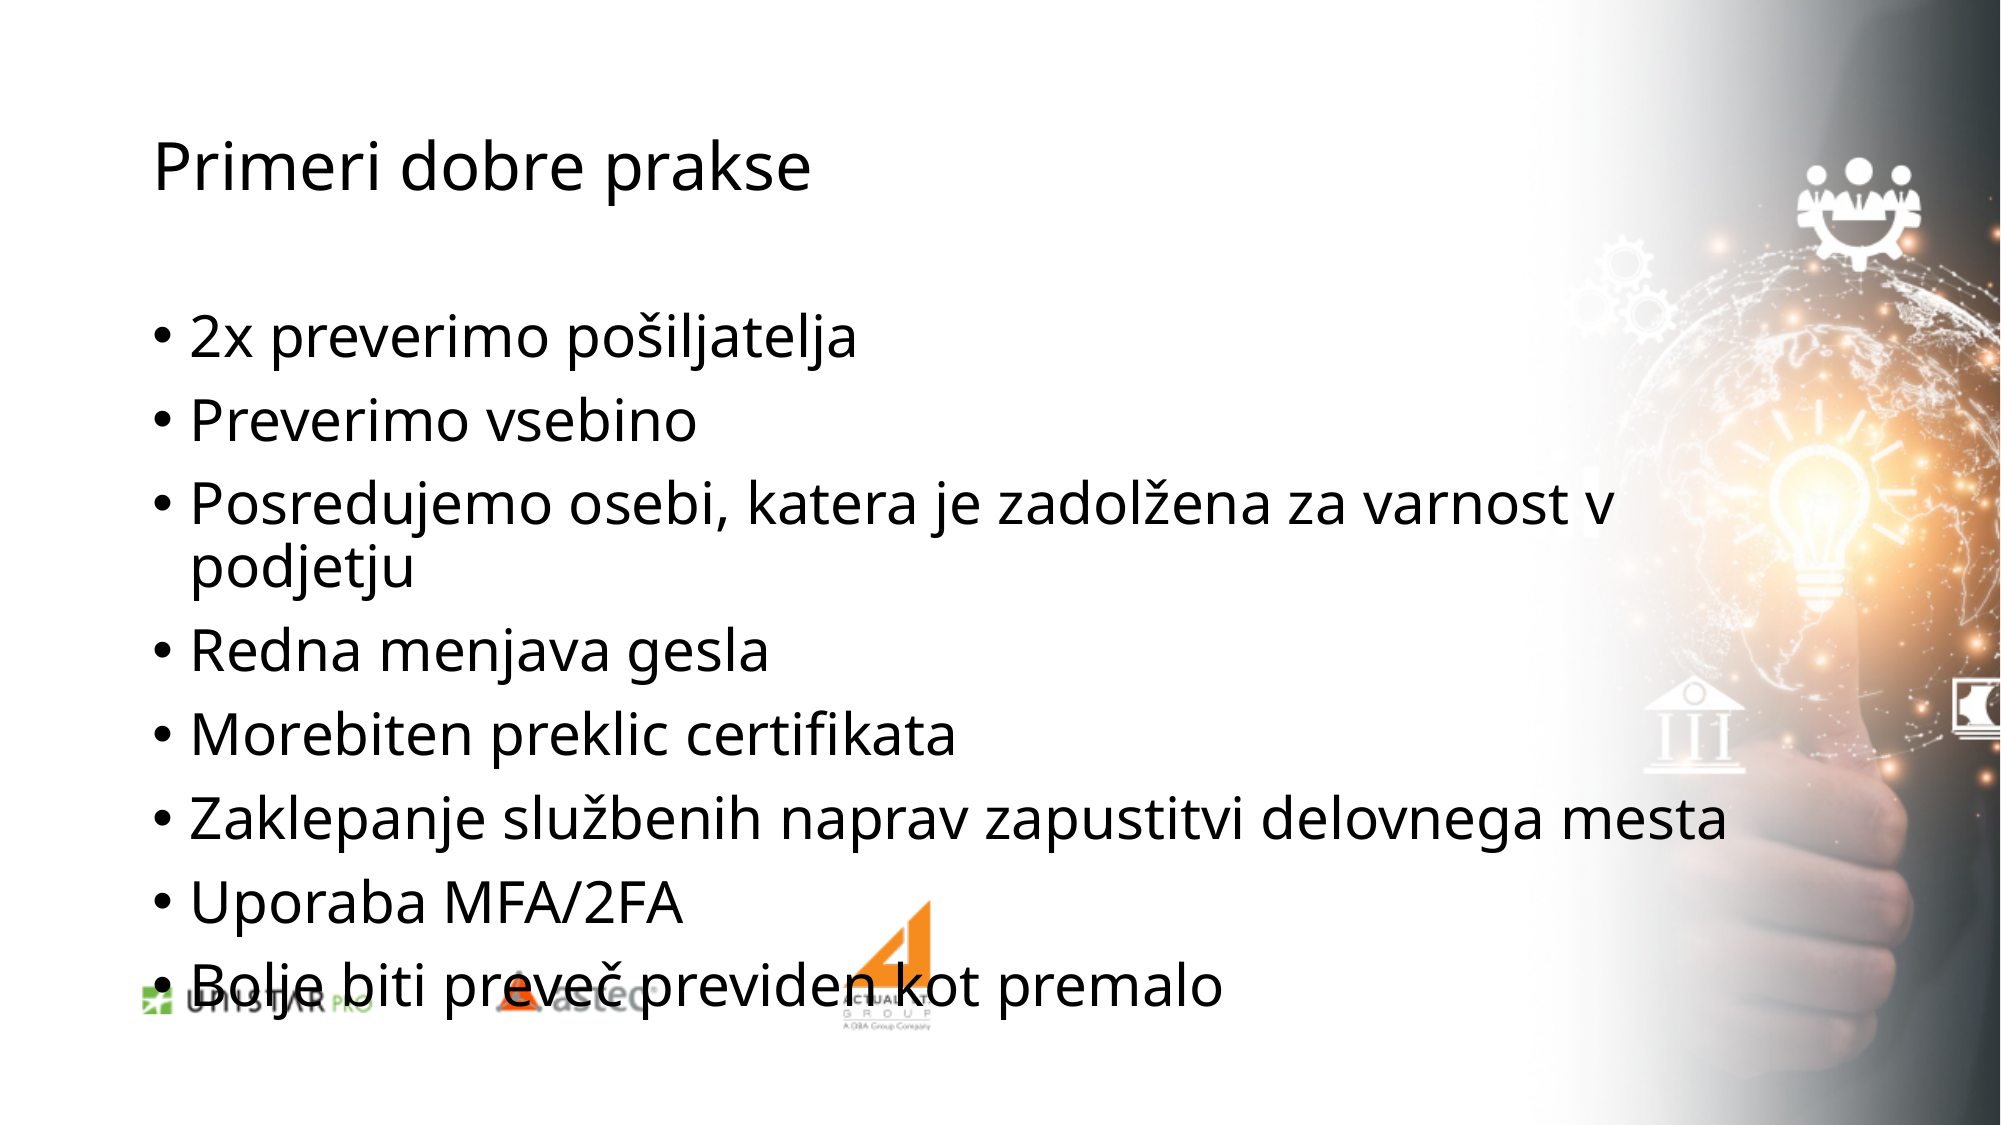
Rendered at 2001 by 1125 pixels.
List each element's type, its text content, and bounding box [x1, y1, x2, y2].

list 2x preverimo pošiljatelja Preverimo vsebino Posredujemo osebi, katera je zadolžena za varnost v podjetju Redna menjava gesla Morebiten preklic certifikata Zaklepanje službenih naprav zapustitvi delovnega mesta Uporaba MFA/2FA Bolje biti preveč previden kot premalo [137, 299, 1863, 1014]
picture [0, 0, 2001, 1125]
title Primeri dobre prakse [137, 59, 1863, 278]
